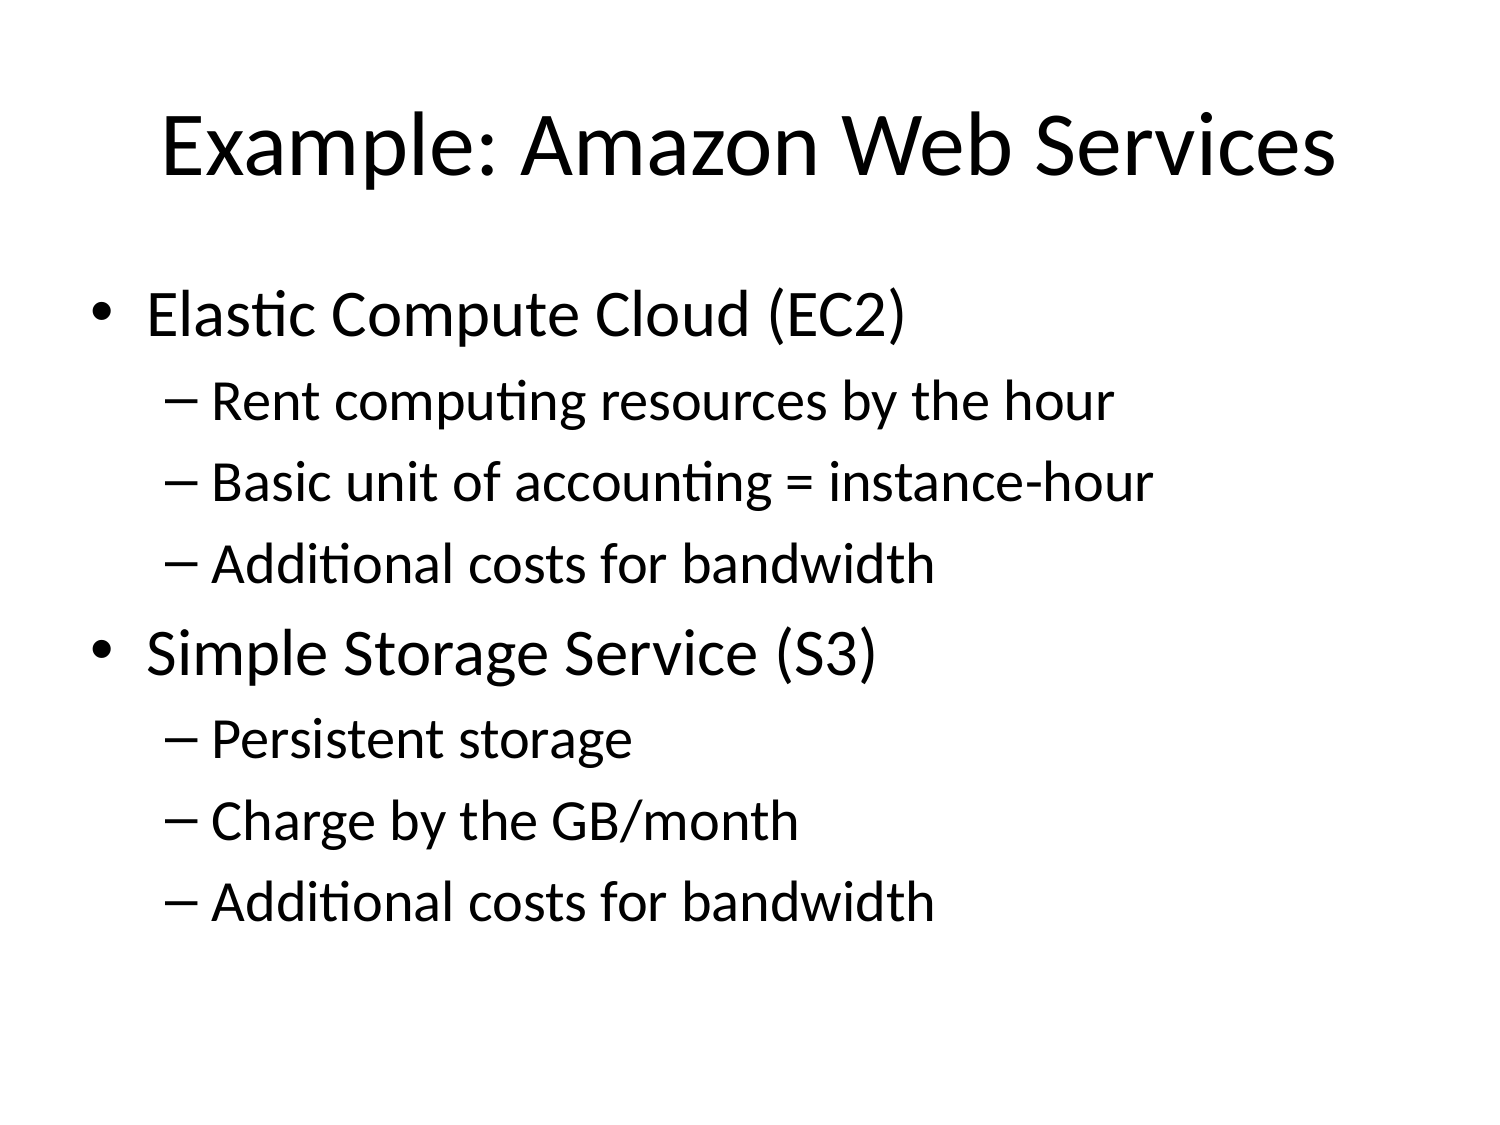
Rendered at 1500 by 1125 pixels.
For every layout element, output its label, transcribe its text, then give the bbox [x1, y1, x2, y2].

title Example: Amazon Web Services [75, 45, 1425, 233]
list Elastic Compute Cloud (EC2) Rent computing resources by the hour Basic unit of accounting = instance-hour Additional costs for bandwidth Simple Storage Service (S3) Persistent storage Charge by the GB/month Additional costs for bandwidth [75, 262, 1425, 1005]
